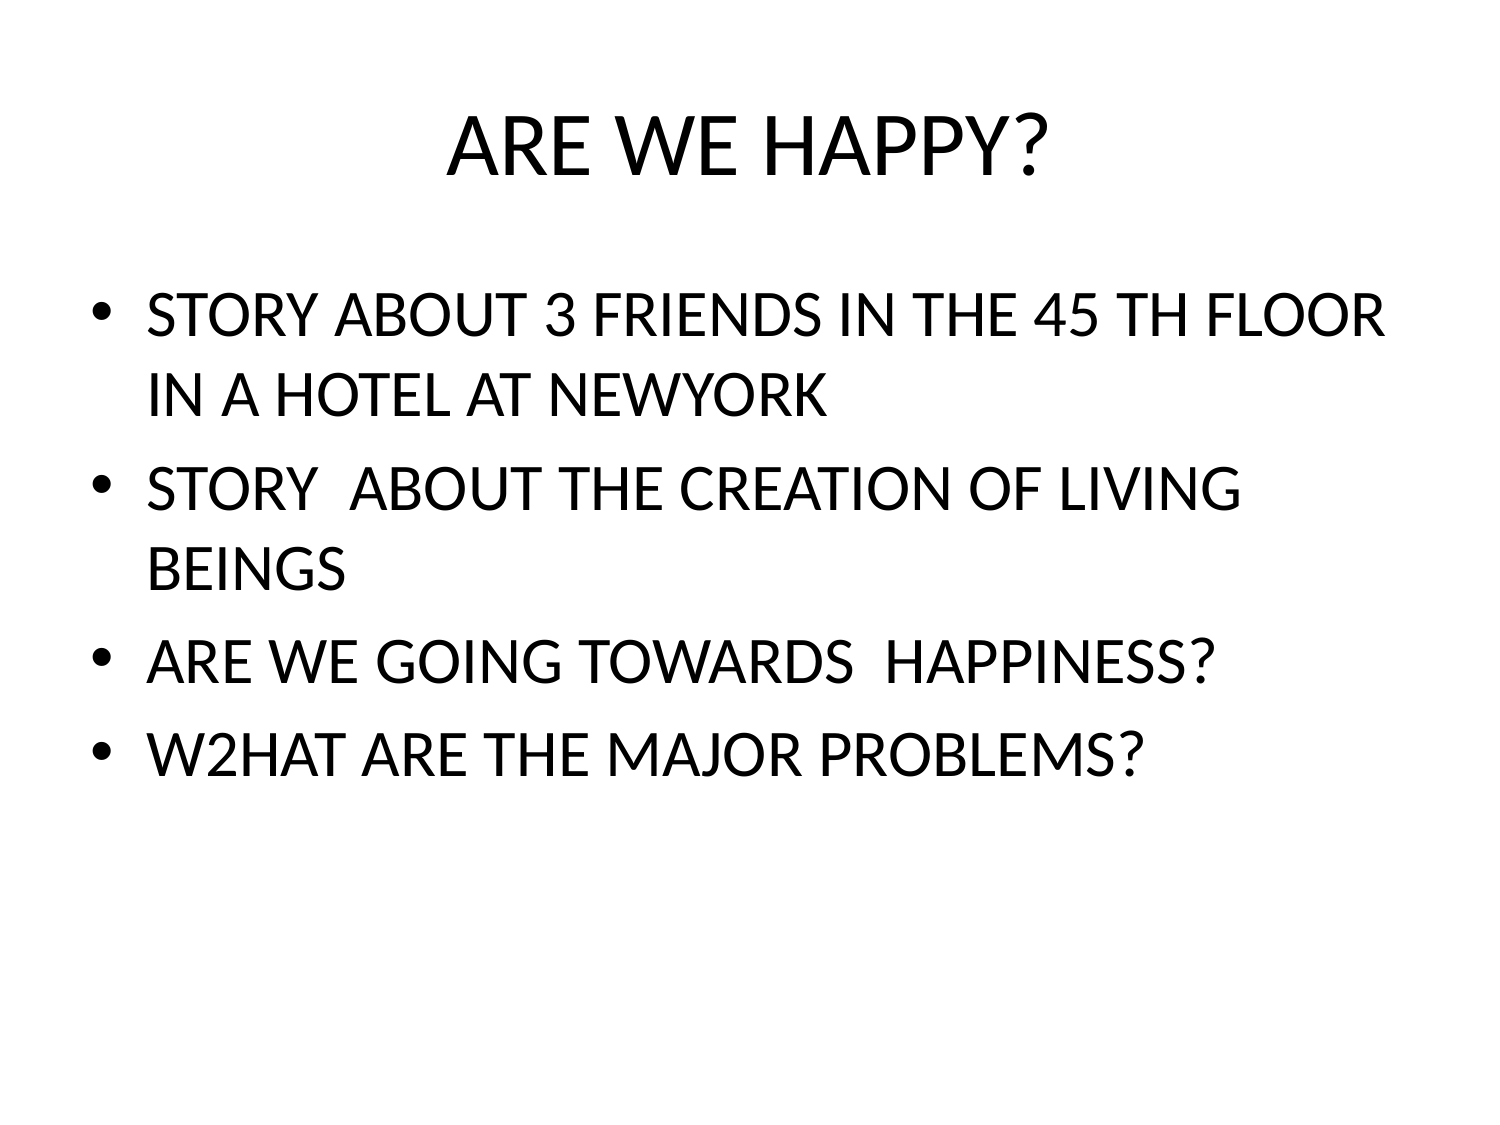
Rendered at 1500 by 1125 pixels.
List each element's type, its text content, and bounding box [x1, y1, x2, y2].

list STORY ABOUT 3 FRIENDS IN THE 45 TH FLOOR IN A HOTEL AT NEWYORK STORY ABOUT THE CREATION OF LIVING BEINGS ARE WE GOING TOWARDS HAPPINESS? W2HAT ARE THE MAJOR PROBLEMS? [75, 262, 1425, 1005]
title ARE WE HAPPY? [75, 45, 1425, 233]
